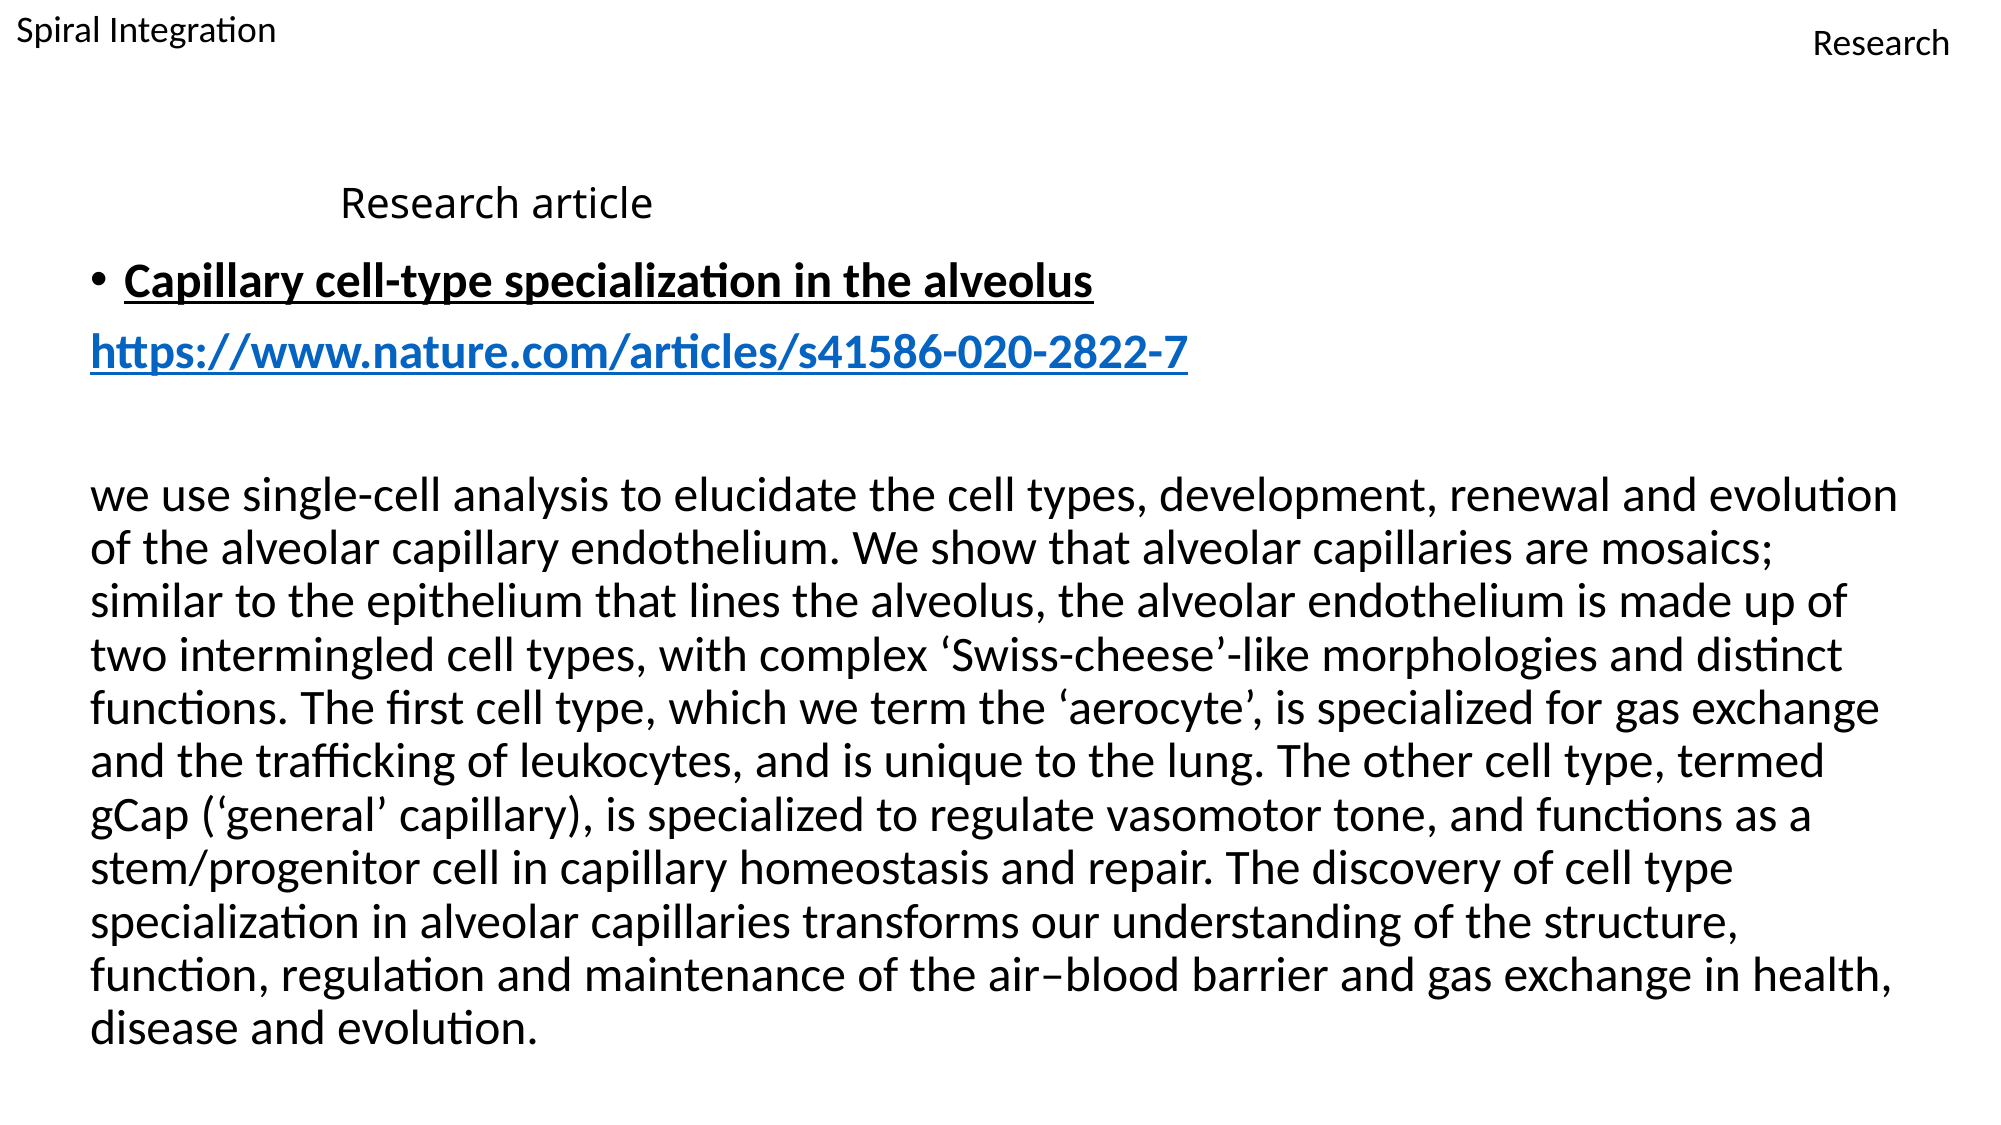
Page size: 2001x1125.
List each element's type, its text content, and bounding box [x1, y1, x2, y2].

list Capillary cell-type specialization in the alveolus https://www.nature.com/articles/s41586-020-2822-7 we use single-cell analysis to elucidate the cell types, development, renewal and evolution of the alveolar capillary endothelium. We show that alveolar capillaries are mosaics; similar to the epithelium that lines the alveolus, the alveolar endothelium is made up of two intermingled cell types, with complex ‘Swiss-cheese’-like morphologies and distinct functions. The first cell type, which we term the ‘aerocyte’, is specialized for gas exchange and the trafficking of leukocytes, and is unique to the lung. The other cell type, termed gCap (‘general’ capillary), is specialized to regulate vasomotor tone, and functions as a stem/progenitor cell in capillary homeostasis and repair. The discovery of cell type specialization in alveolar capillaries transforms our understanding of the structure, function, regulation and maintenance of the air–blood barrier and gas exchange in health, disease and evolution. [75, 247, 1915, 1065]
text_box Spiral Integration [1, 0, 292, 57]
title Research article [324, 174, 1675, 247]
text_box Research [1798, 10, 1966, 71]
